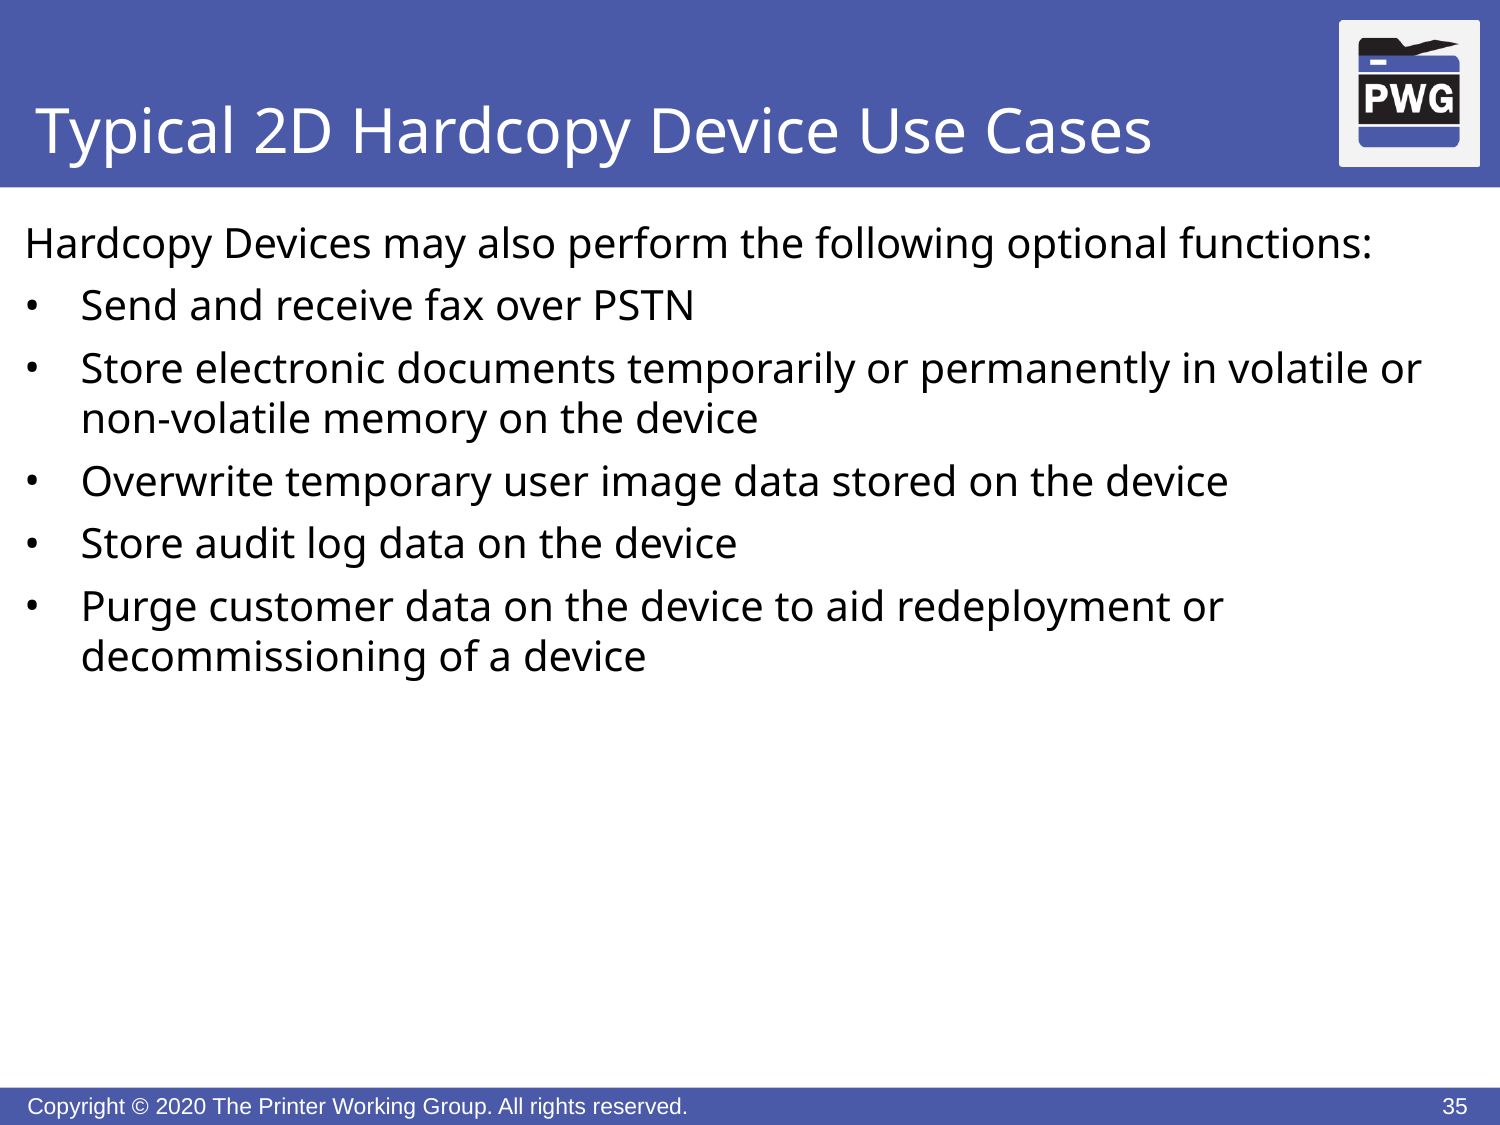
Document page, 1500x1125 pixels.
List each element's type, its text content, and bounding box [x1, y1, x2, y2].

picture [1339, 20, 1480, 167]
text_box Copyright © 2020 The Printer Working Group. All rights reserved. [20, 1092, 750, 1118]
title Typical 2D Hardcopy Device Use Cases [20, 7, 1275, 175]
list Hardcopy Devices may also perform the following optional functions: Send and receive fax over PSTN Store electronic documents temporarily or permanently in volatile or non-volatile memory on the device Overwrite temporary user image data stored on the device Store audit log data on the device Purge customer data on the device to aid redeployment or decommissioning of a device [9, 208, 1480, 1075]
text_box [0, 1087, 1500, 1125]
text_box [0, 0, 1500, 188]
text_box 35 [1441, 1092, 1469, 1118]
